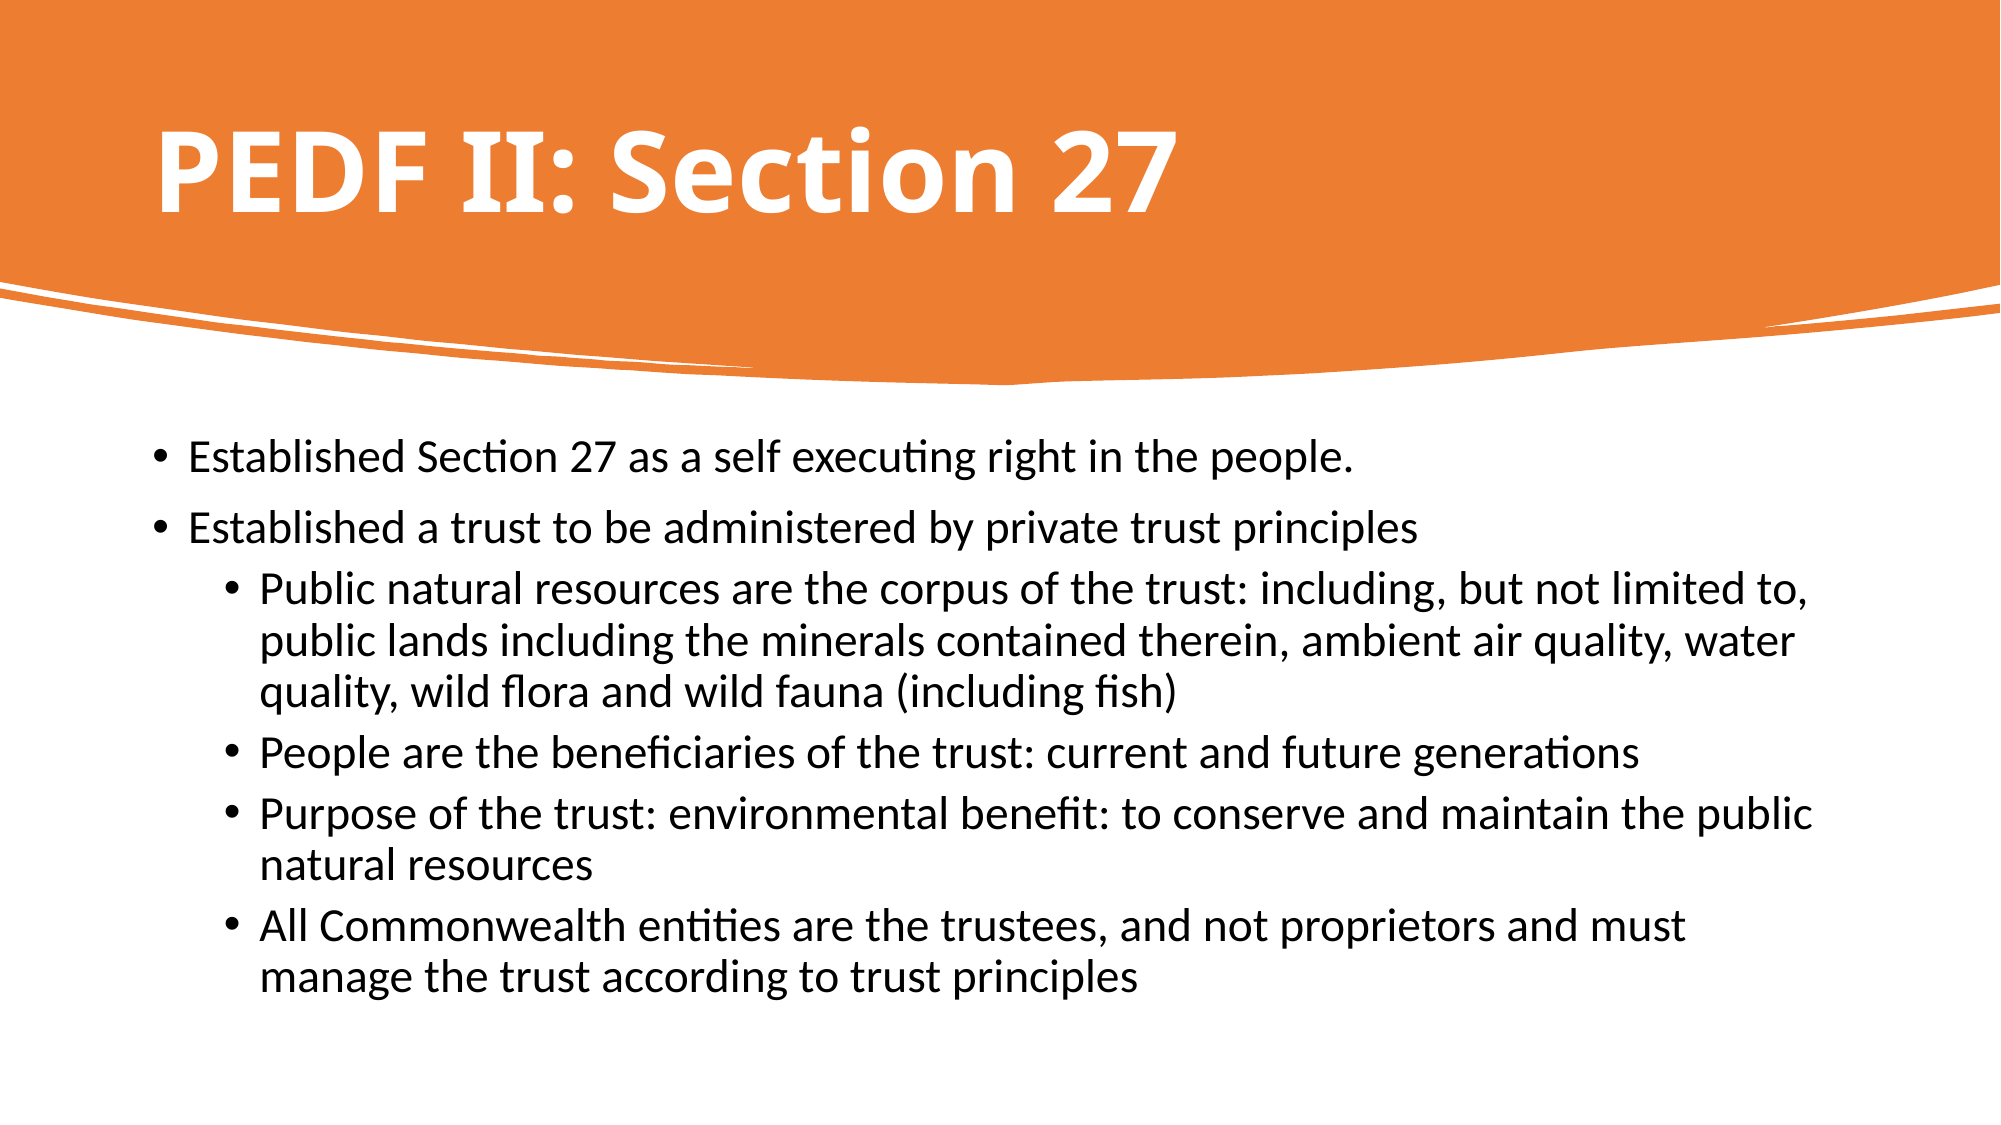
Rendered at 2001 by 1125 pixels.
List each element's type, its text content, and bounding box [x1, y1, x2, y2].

list Established Section 27 as a self executing right in the people. Established a trust to be administered by private trust principles Public natural resources are the corpus of the trust: including, but not limited to, public lands including the minerals contained therein, ambient air quality, water quality, wild flora and wild fauna (including fish) People are the beneficiaries of the trust: current and future generations Purpose of the trust: environmental benefit: to conserve and maintain the public natural resources All Commonwealth entities are the trustees, and not proprietors and must manage the trust according to trust principles [137, 424, 1863, 1014]
text_box [1785, 286, 2000, 325]
text_box [0, 298, 2000, 1125]
text_box [0, 0, 2000, 386]
title PEDF II: Section 27 [137, 65, 1863, 287]
text_box [0, 283, 699, 365]
